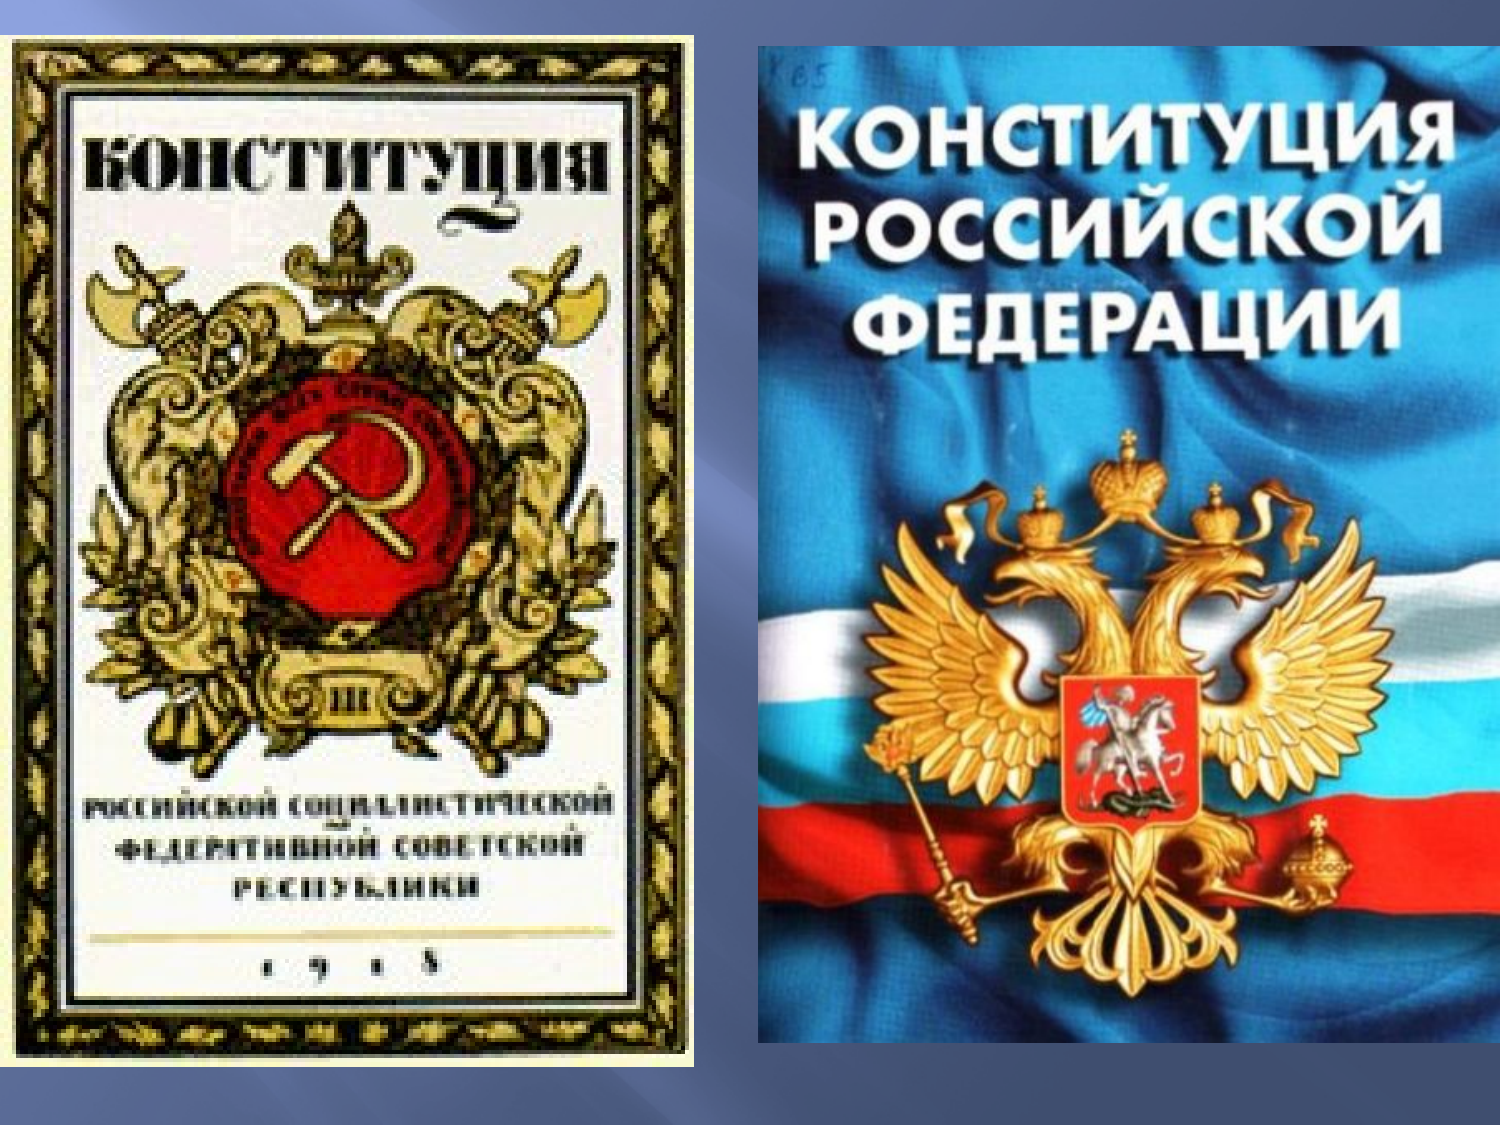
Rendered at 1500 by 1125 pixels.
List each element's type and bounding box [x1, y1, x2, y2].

picture [757, 46, 1500, 1044]
picture [0, 34, 694, 1067]
